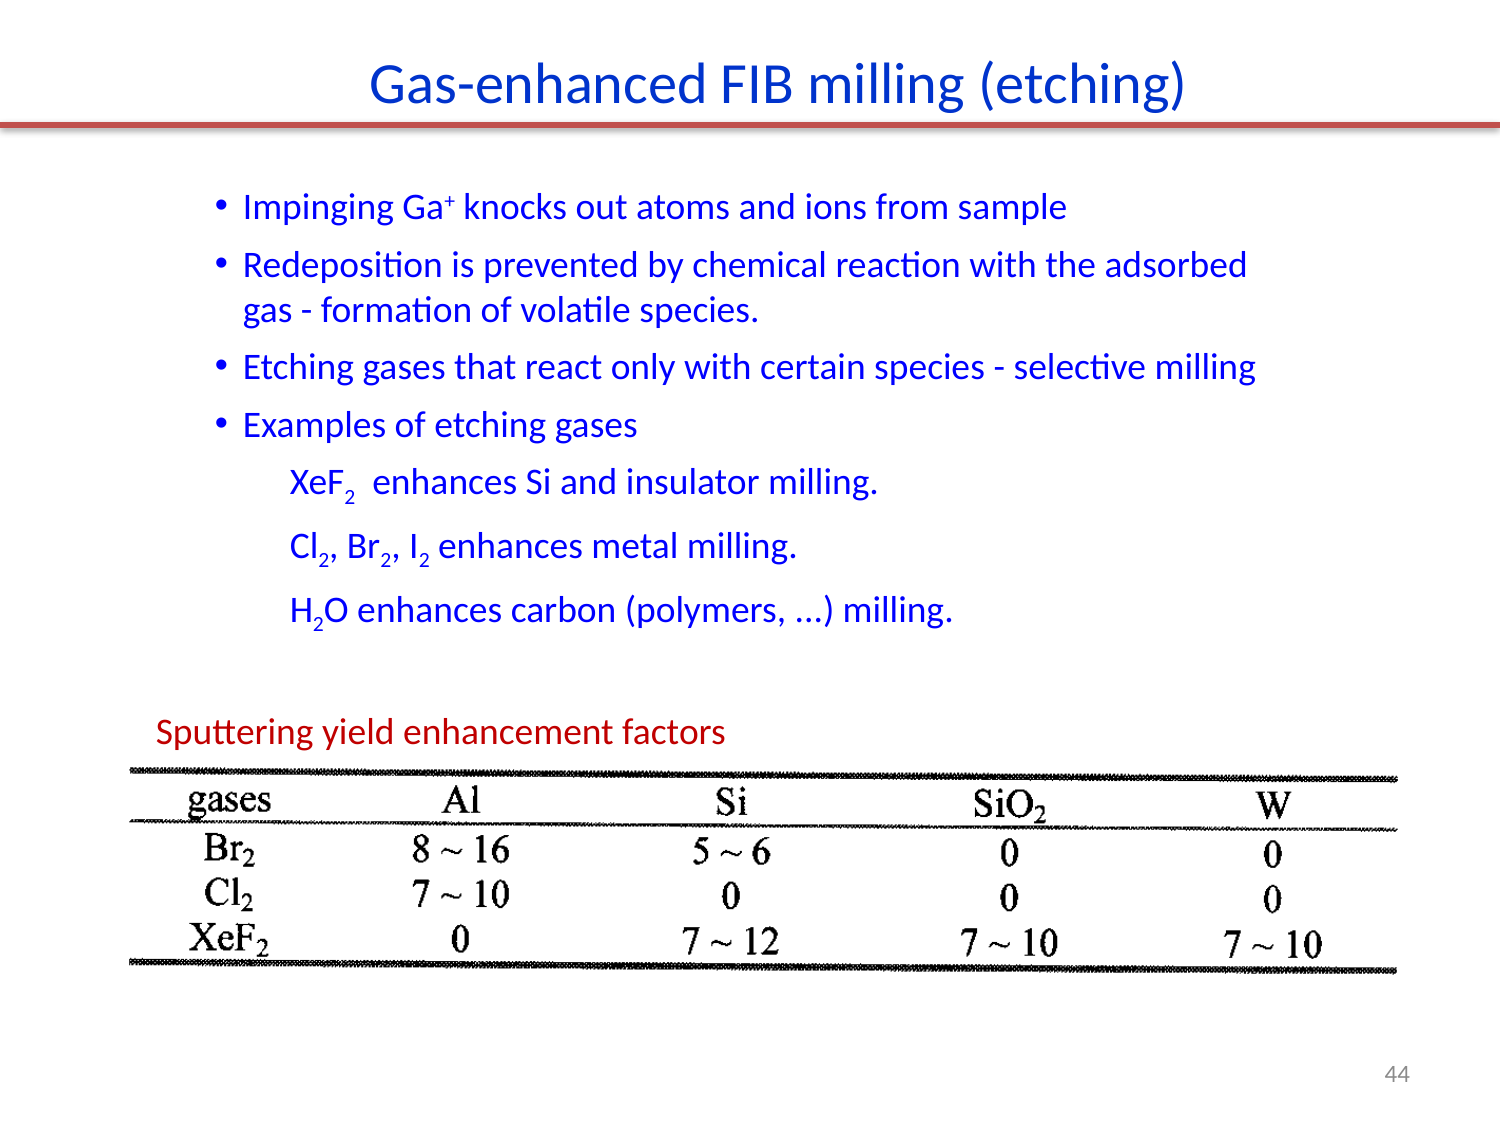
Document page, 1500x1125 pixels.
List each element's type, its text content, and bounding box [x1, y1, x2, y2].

text_box Gas-enhanced FIB milling (etching) [354, 37, 1203, 120]
text_box Impinging Ga+ knocks out atoms and ions from sample Redeposition is prevented by chemical reaction with the adsorbed gas - formation of volatile species. Etching gases that react only with certain species - selective milling Examples of etching gases XeF2 enhances Si and insulator milling. Cl2, Br2, I2 enhances metal milling. H2O enhances carbon (polymers, ...) milling. [199, 174, 1313, 644]
picture [124, 762, 1401, 978]
slide_number 44 [1074, 1042, 1425, 1103]
text_box Sputtering yield enhancement factors [141, 699, 742, 760]
